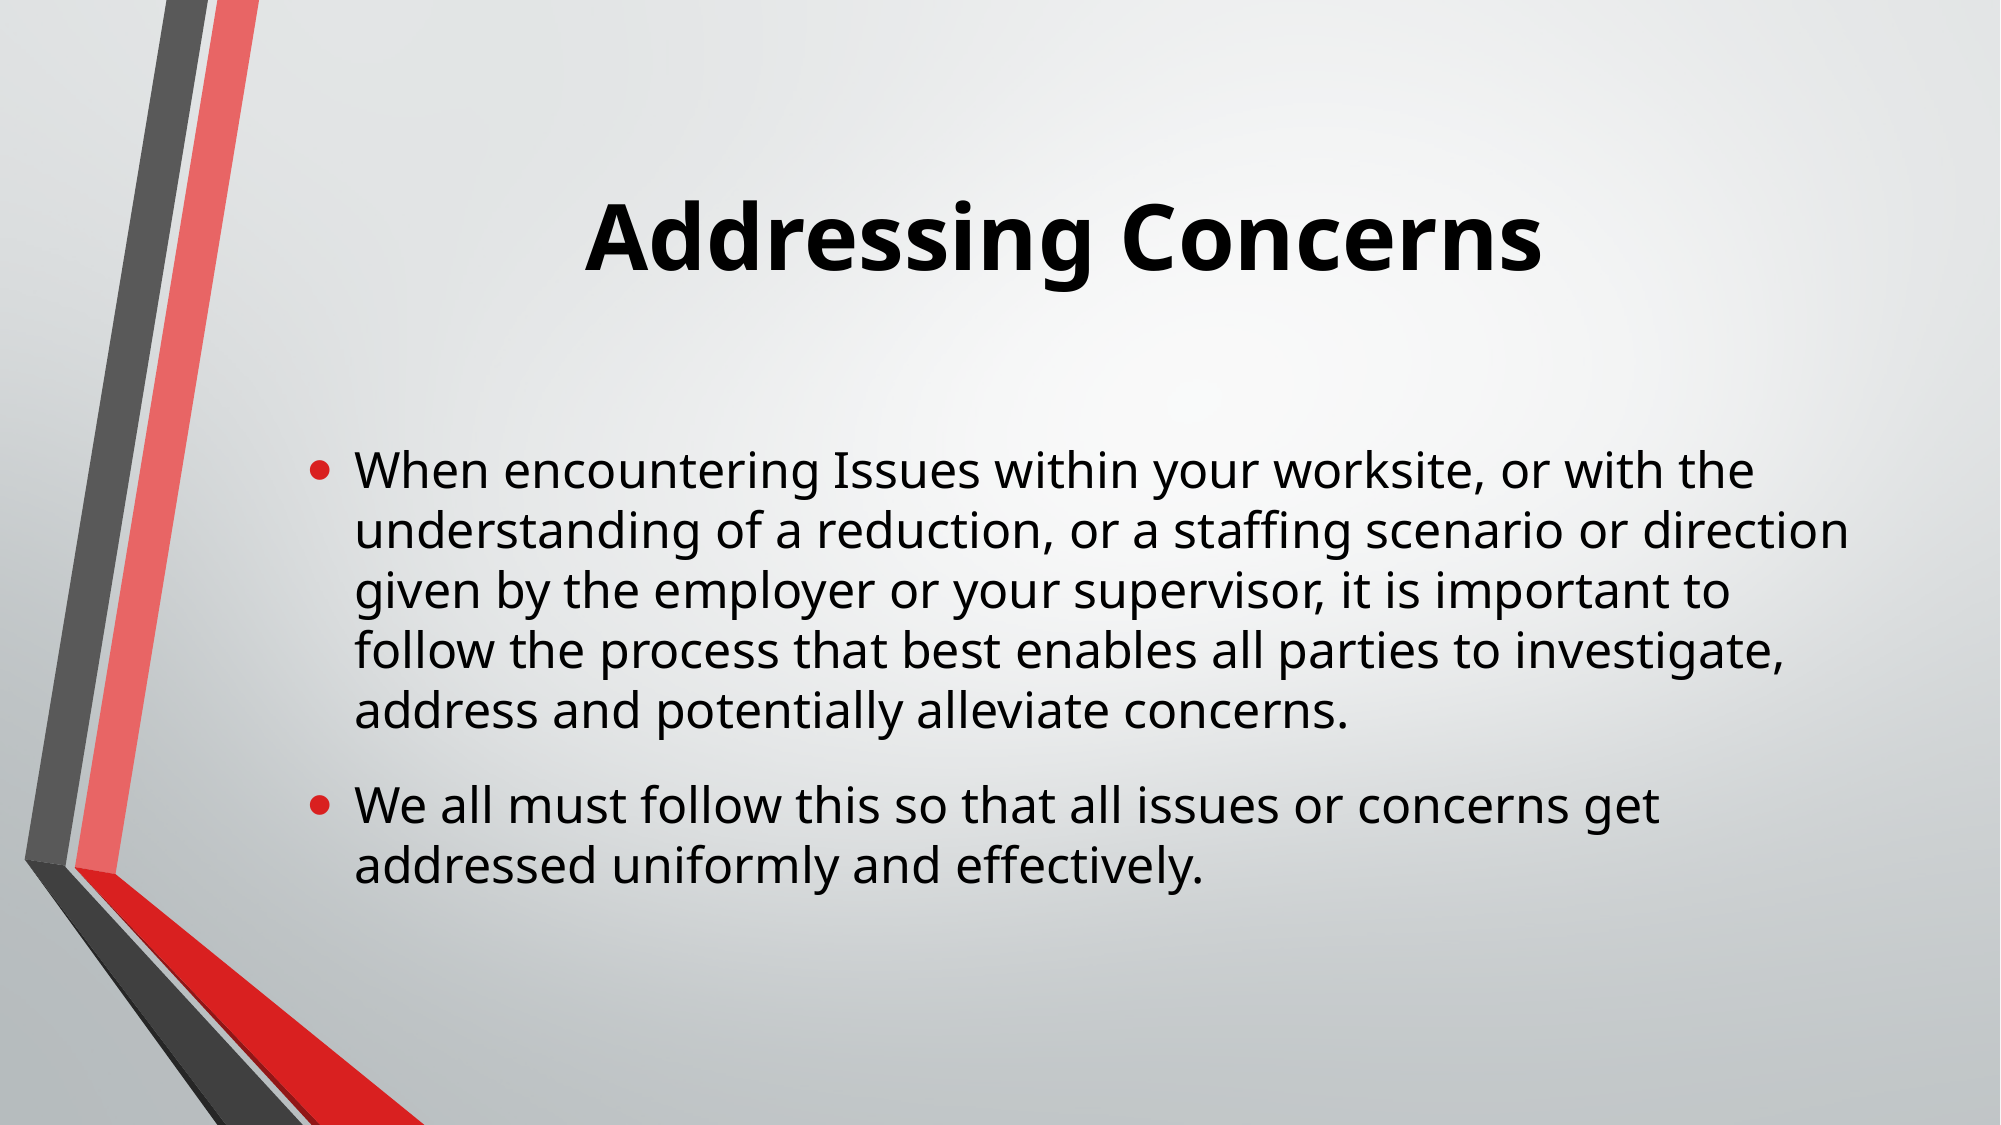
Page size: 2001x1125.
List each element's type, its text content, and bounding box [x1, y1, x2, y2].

list When encountering Issues within your worksite, or with the understanding of a reduction, or a staffing scenario or direction given by the employer or your supervisor, it is important to follow the process that best enables all parties to investigate, address and potentially alleviate concerns. We all must follow this so that all issues or concerns get addressed uniformly and effectively. [280, 353, 1887, 980]
title Addressing Concerns [243, 119, 1887, 347]
